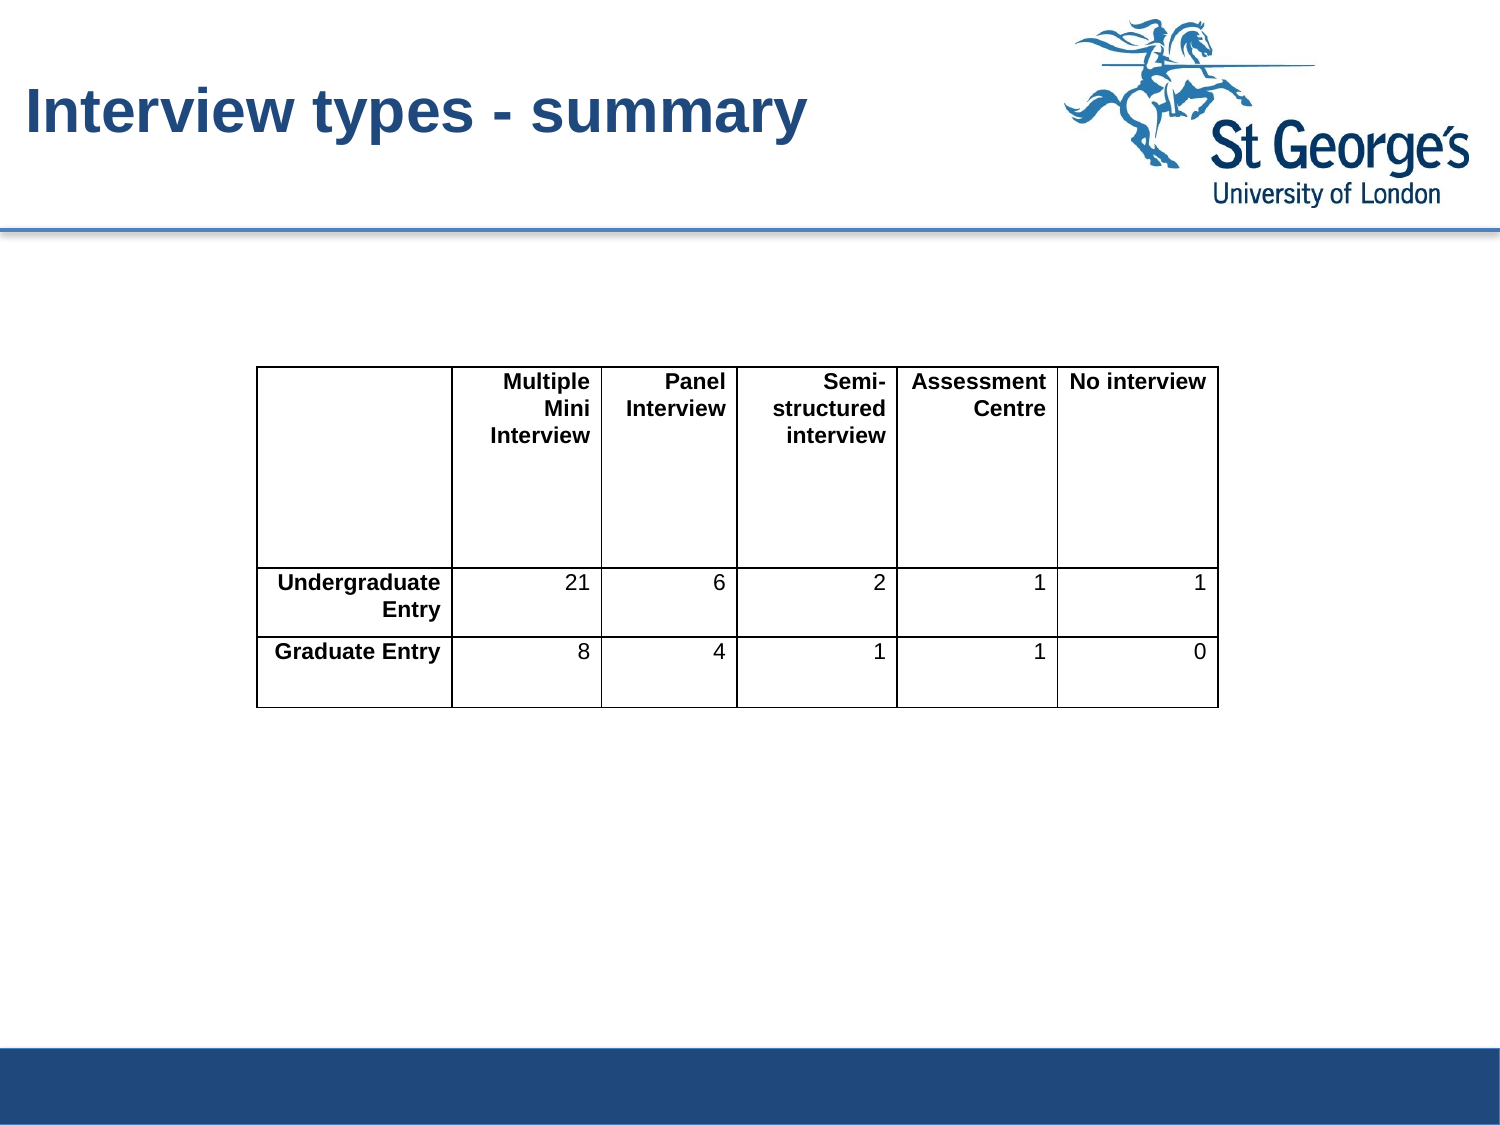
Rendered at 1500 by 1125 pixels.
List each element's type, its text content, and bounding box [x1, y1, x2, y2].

table_cell 6 [602, 569, 736, 636]
table_cell 8 [453, 638, 601, 707]
table_header Semi-structured interview [738, 368, 896, 567]
table_cell Graduate Entry [258, 638, 451, 707]
text_box Interview types - summary [17, 63, 849, 153]
table_header No interview [1058, 368, 1217, 567]
table_cell 1 [898, 638, 1057, 707]
table_cell 21 [453, 569, 601, 636]
table_header Assessment Centre [898, 368, 1057, 567]
table_cell 0 [1058, 638, 1217, 707]
table_cell 4 [602, 638, 736, 707]
table_cell 1 [1058, 569, 1217, 636]
table_cell 1 [898, 569, 1057, 636]
text_box [0, 1048, 1500, 1125]
table_cell 2 [738, 569, 896, 636]
table_header Panel Interview [602, 368, 736, 567]
table_cell Undergraduate Entry [258, 569, 451, 636]
table_header [258, 368, 451, 567]
picture [1064, 18, 1469, 209]
table_header Multiple Mini Interview [453, 368, 601, 567]
text_box [100, 290, 1353, 456]
table_cell 1 [738, 638, 896, 707]
